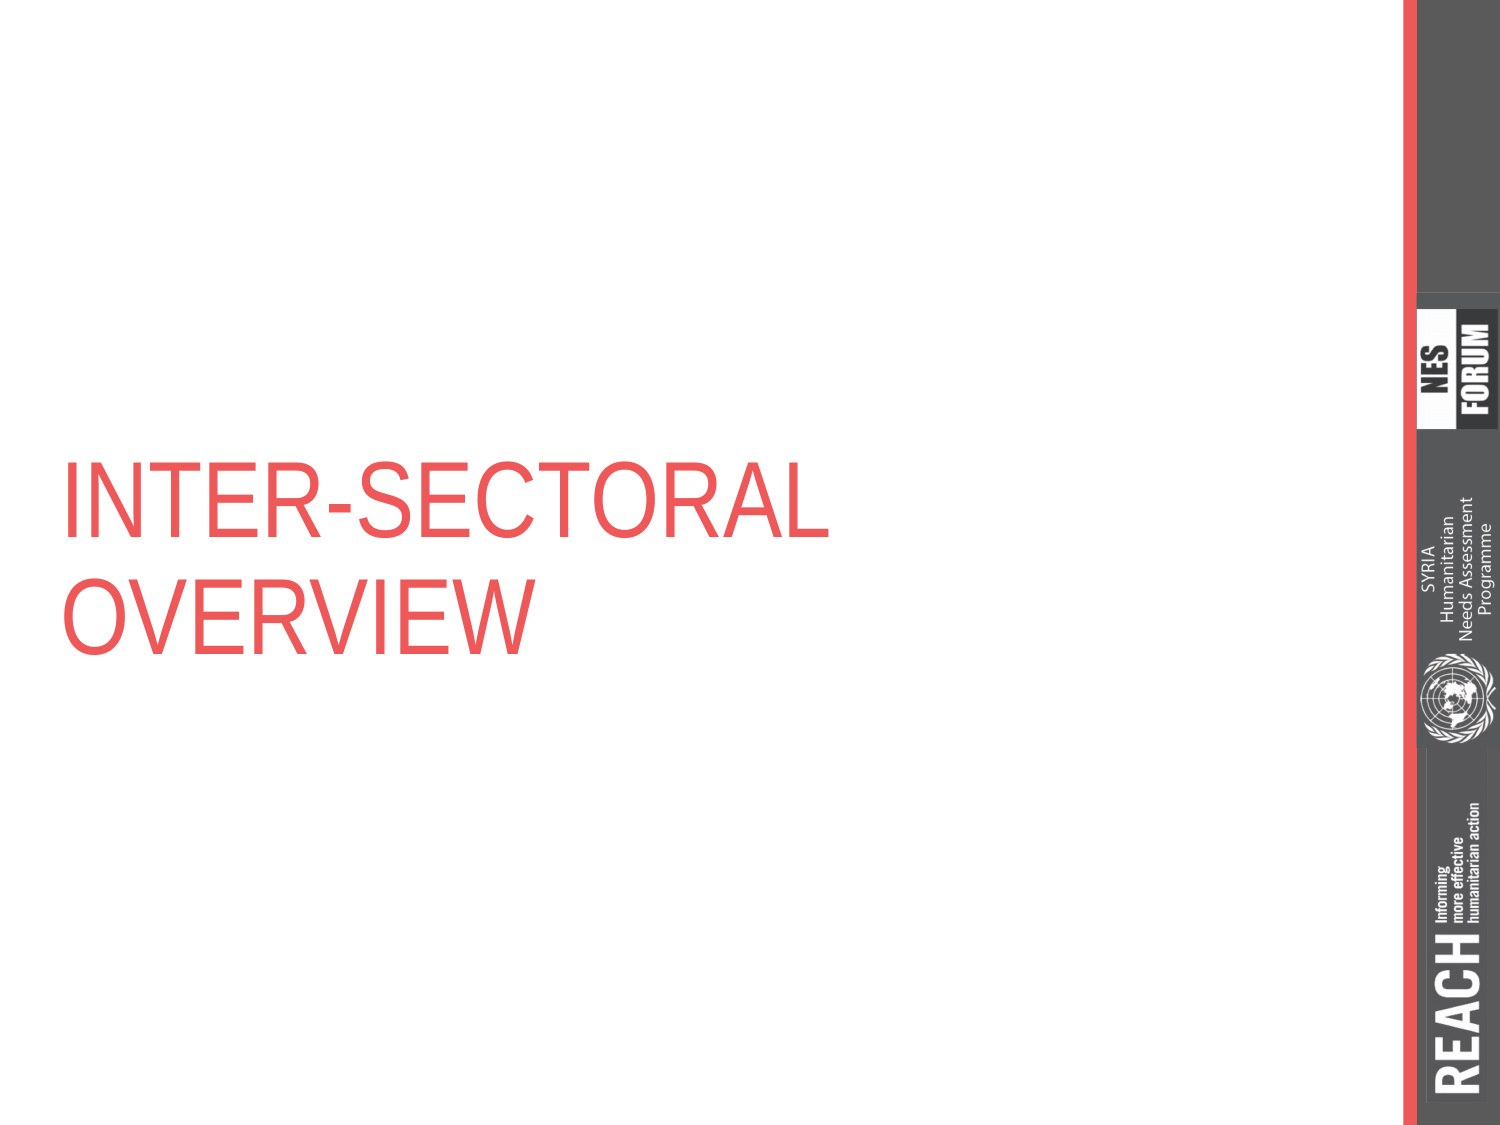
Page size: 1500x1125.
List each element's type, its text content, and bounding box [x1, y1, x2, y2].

title INTER-SECTORAL OVERVIEW [44, 277, 1342, 846]
picture [1427, 748, 1488, 1103]
